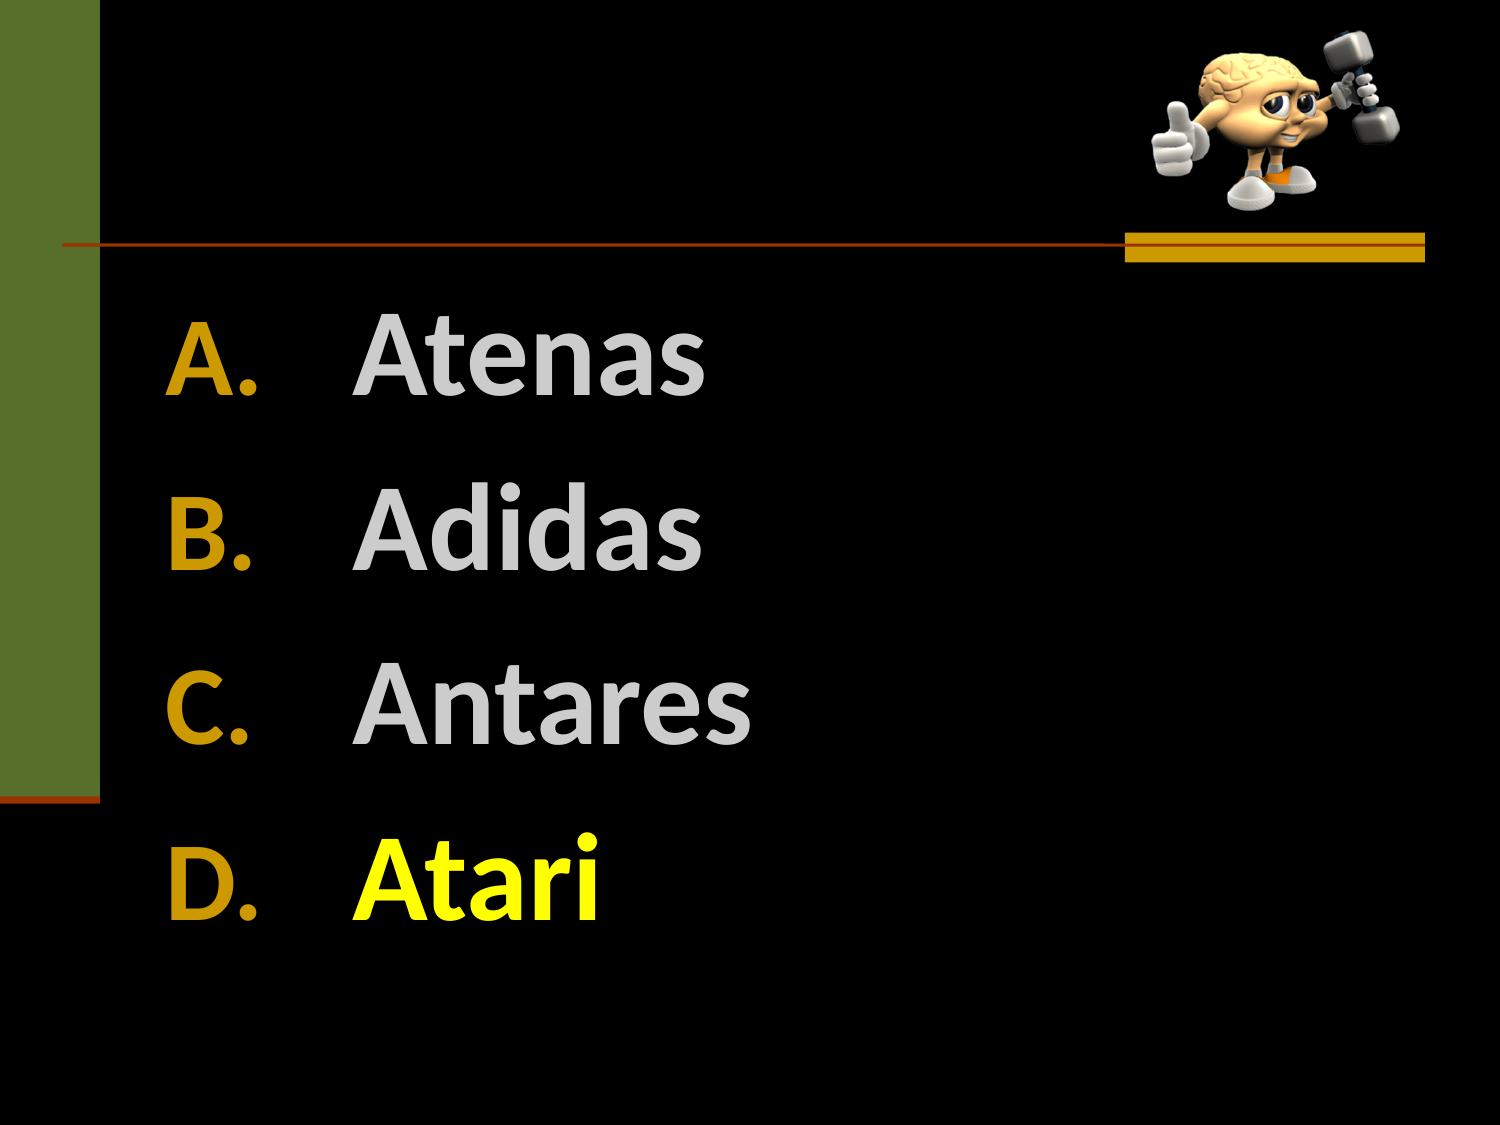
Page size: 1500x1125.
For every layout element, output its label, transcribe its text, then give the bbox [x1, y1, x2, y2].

picture [1151, 30, 1400, 211]
list Atenas Adidas Antares Atari [150, 262, 1425, 1047]
